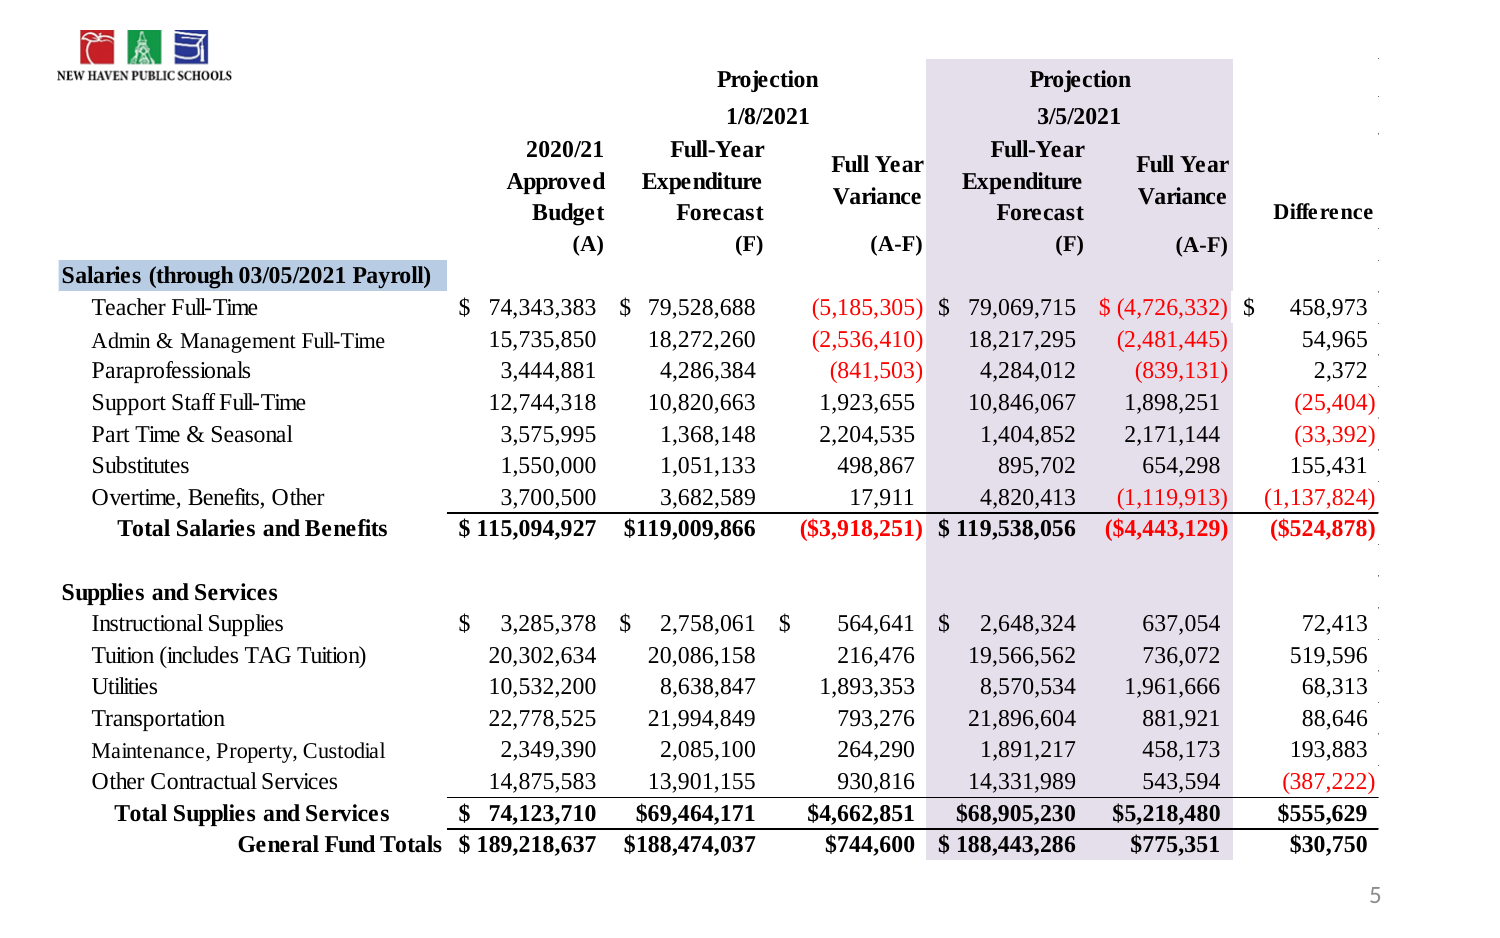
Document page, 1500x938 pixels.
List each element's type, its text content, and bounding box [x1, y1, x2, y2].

picture [57, 30, 1381, 862]
slide_number 5 [1059, 868, 1397, 919]
